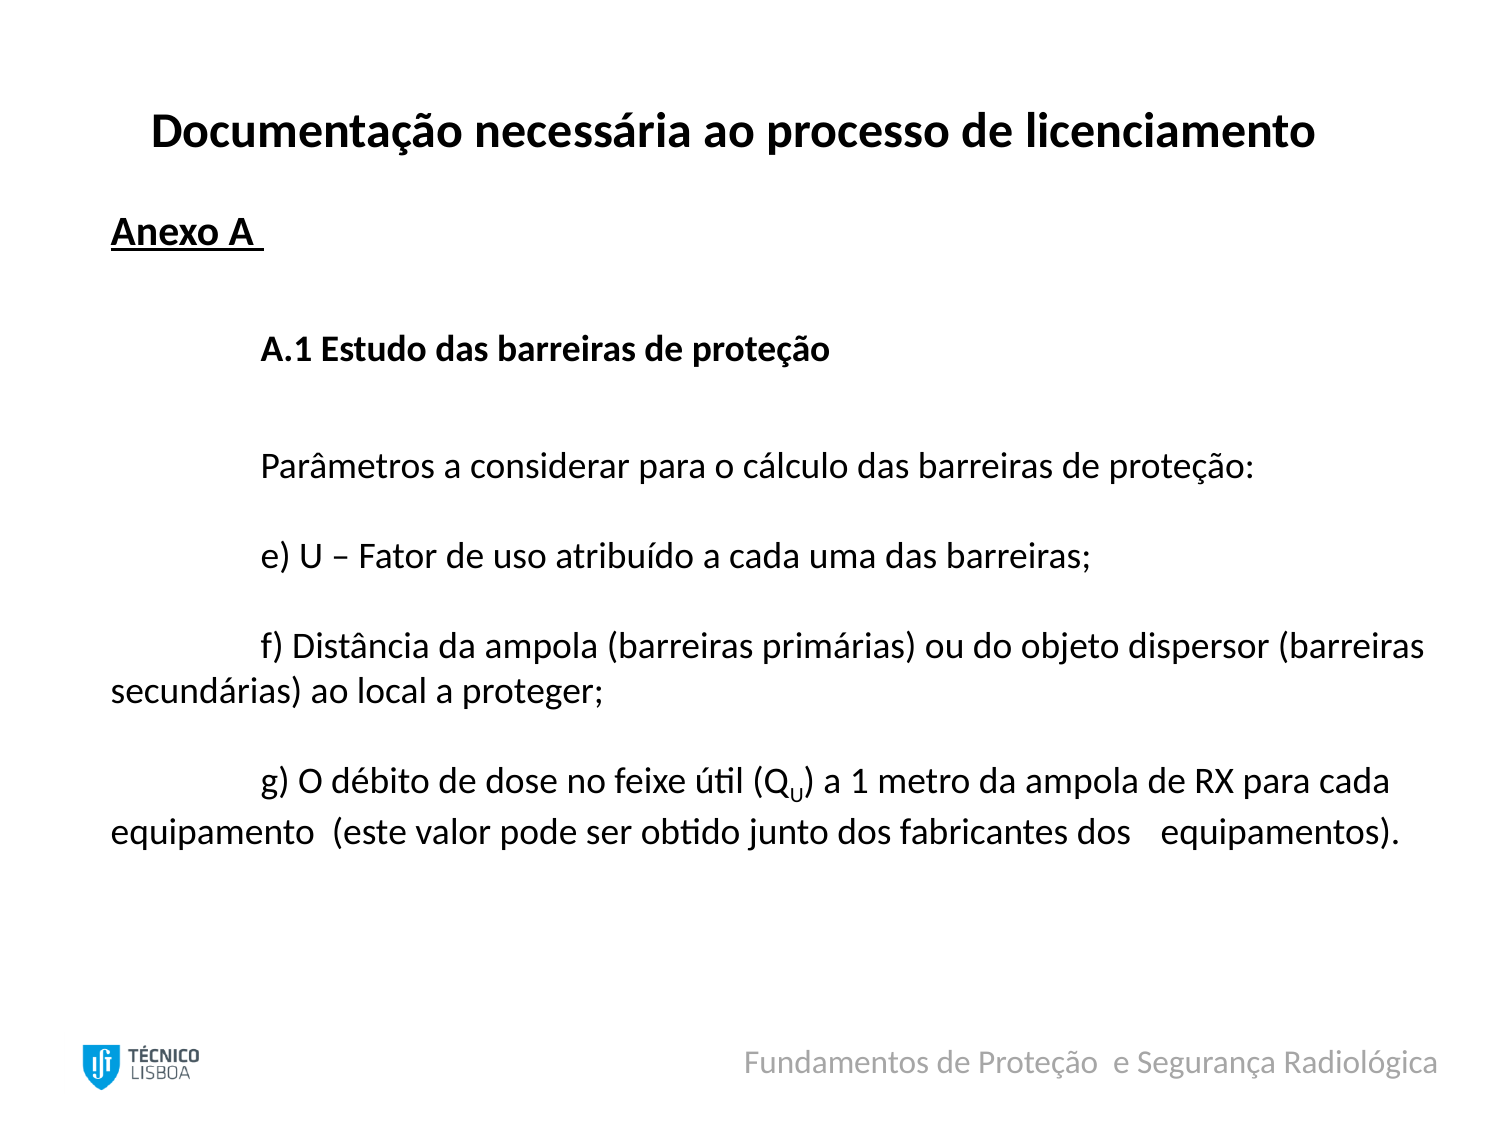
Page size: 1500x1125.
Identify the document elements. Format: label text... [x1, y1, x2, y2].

text_box Anexo A A.1 Estudo das barreiras de proteção Parâmetros a considerar para o cálculo das barreiras de proteção: e) U – Fator de uso atribuído a cada uma das barreiras; f) Distância da ampola (barreiras primárias) ou do objeto dispersor (barreiras secundárias) ao local a proteger; g) O débito de dose no feixe útil (QU) a 1 metro da ampola de RX para cada equipamento (este valor pode ser obtido junto dos fabricantes dos equipamentos). [95, 196, 1500, 1125]
picture [64, 1032, 209, 1094]
text_box Documentação necessária ao processo de licenciamento [136, 89, 1376, 165]
